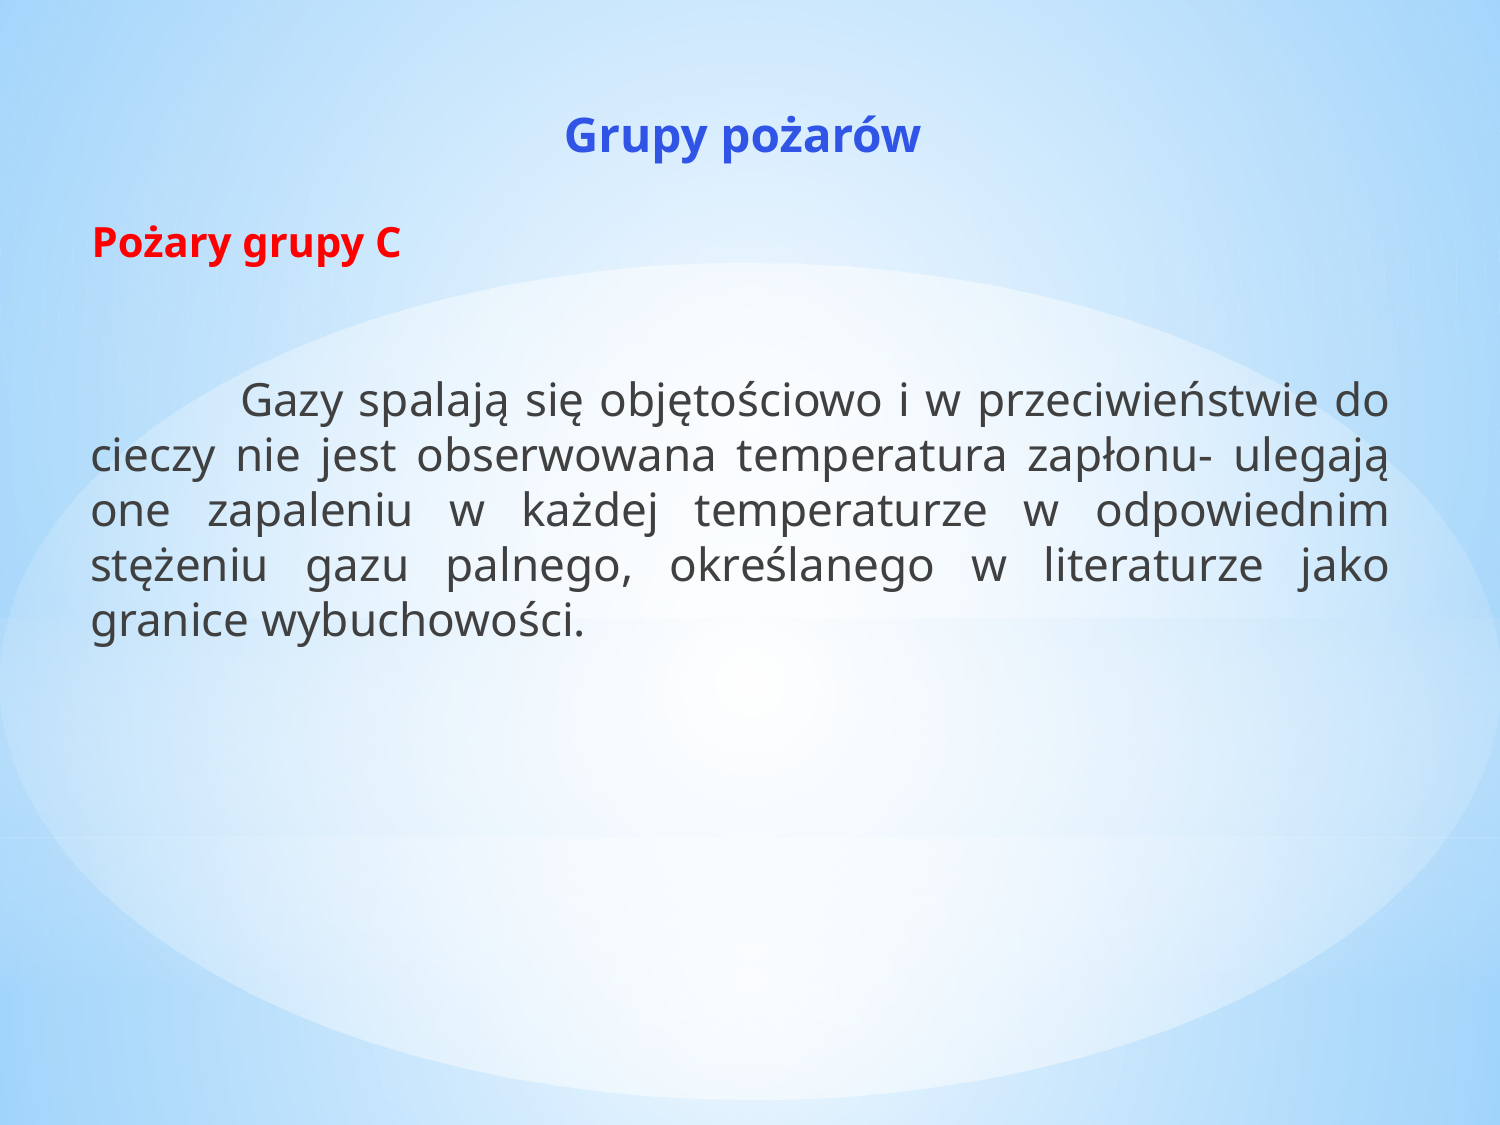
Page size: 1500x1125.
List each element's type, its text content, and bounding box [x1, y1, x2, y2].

text_box Grupy pożarów [206, 0, 1164, 232]
list Gazy spalają się objętościowo i w przeciwieństwie do cieczy nie jest obserwowana temperatura zapłonu- ulegają one zapaleniu w każdej temperaturze w odpowiednim stężeniu gazu palnego, określanego w literaturze jako granice wybuchowości. [46, 362, 1407, 799]
title Pożary grupy C [76, 208, 569, 328]
